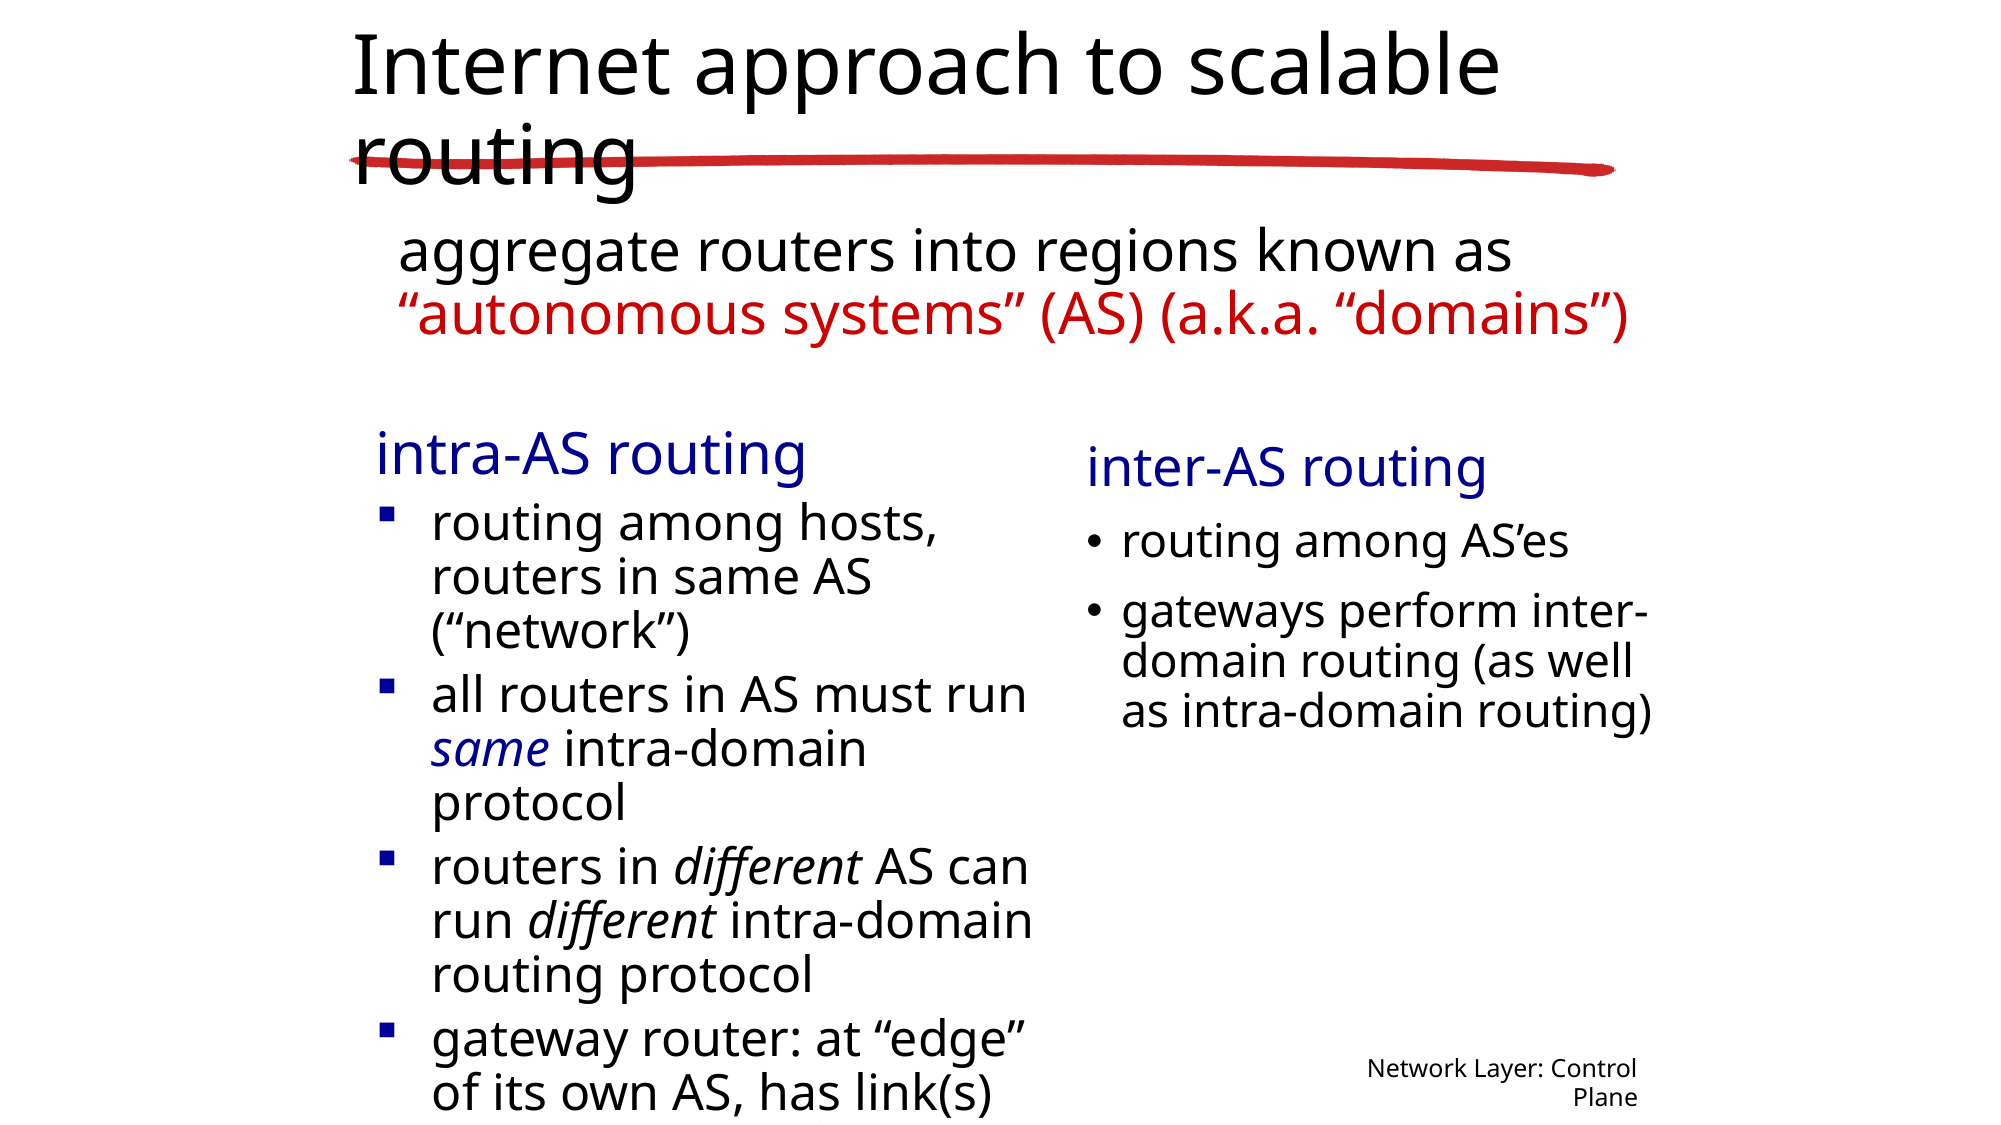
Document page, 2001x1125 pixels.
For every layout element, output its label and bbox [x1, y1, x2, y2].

picture [344, 148, 1630, 184]
title [337, 39, 1674, 185]
text_box [360, 416, 1058, 1059]
footer [1295, 1062, 1654, 1102]
list [1071, 432, 1687, 750]
list [384, 213, 1728, 363]
